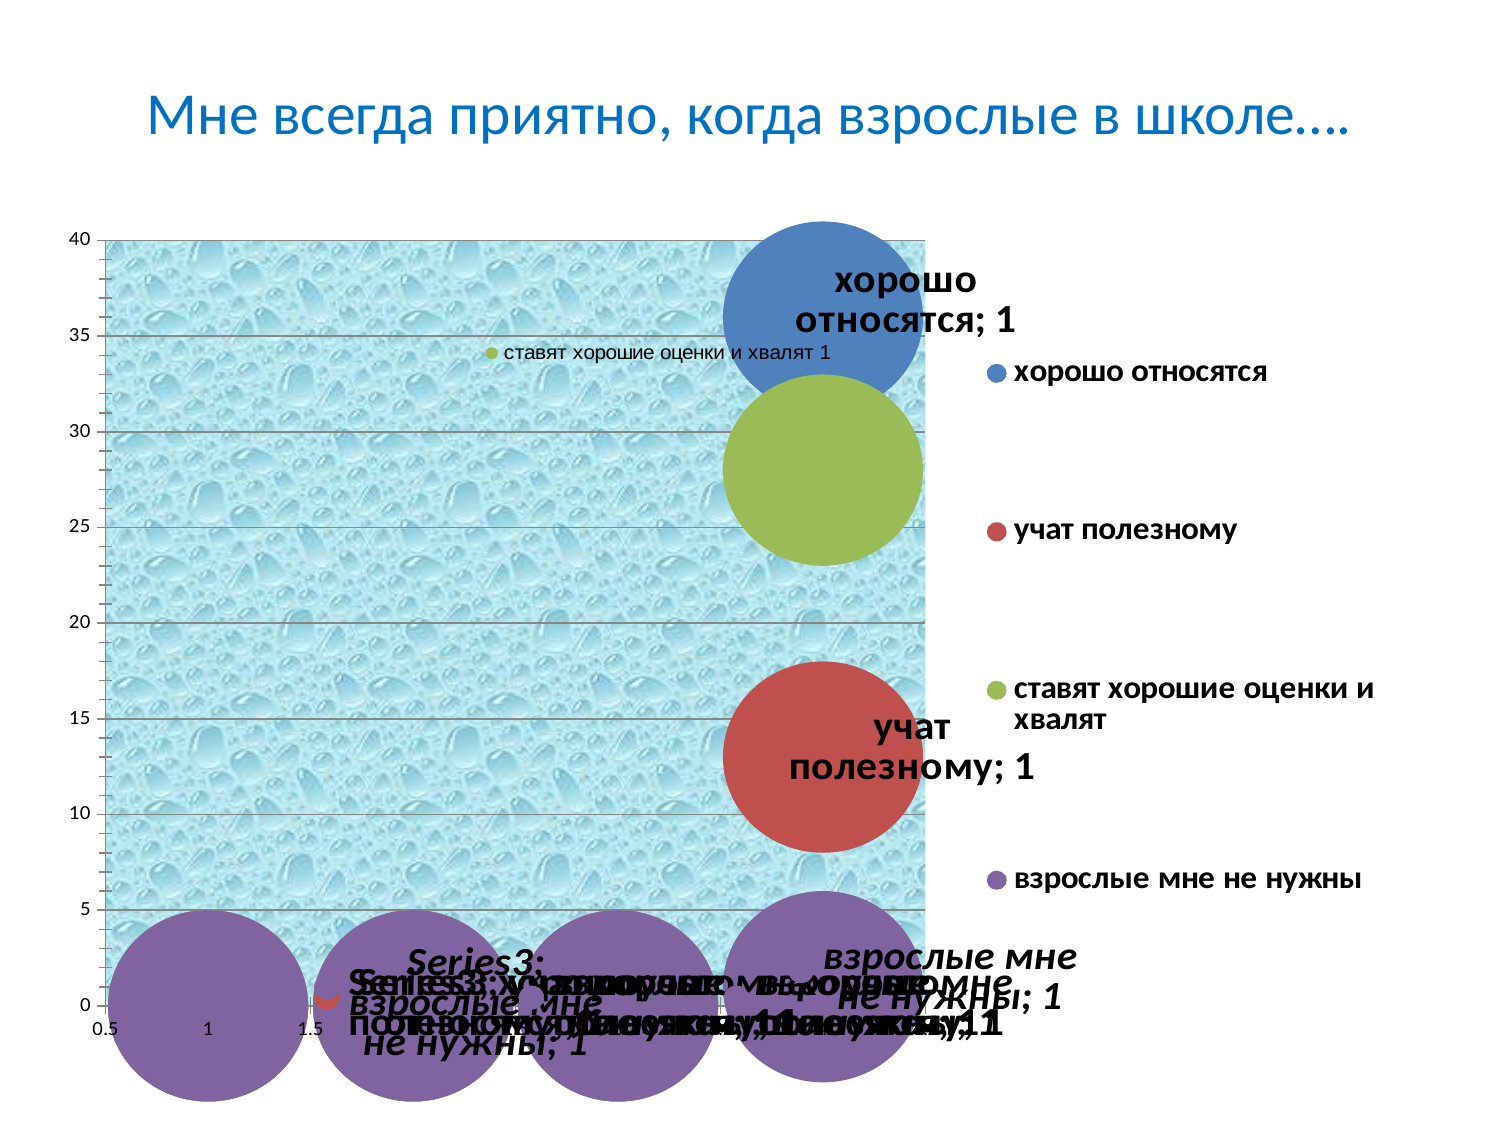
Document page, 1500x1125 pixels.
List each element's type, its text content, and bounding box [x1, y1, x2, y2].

chart [34, 198, 1454, 1102]
title Мне всегда приятно, когда взрослые в школе…. [75, 45, 1425, 176]
